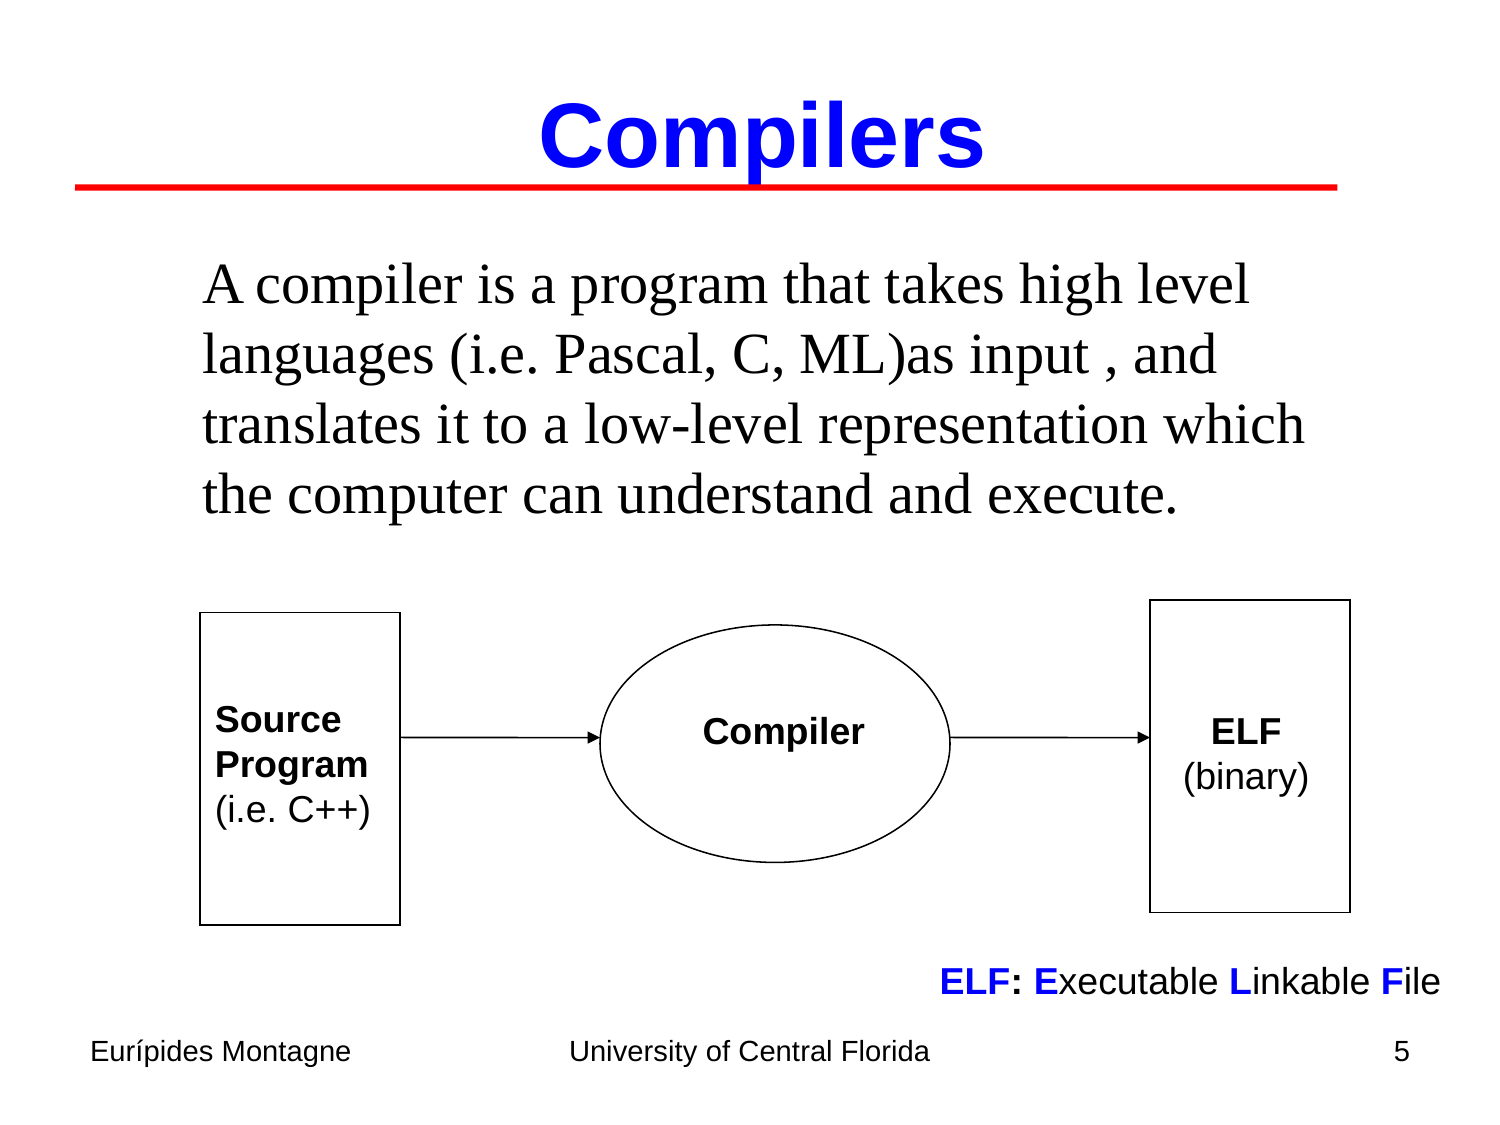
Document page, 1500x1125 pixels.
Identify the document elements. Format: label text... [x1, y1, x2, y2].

title Compilers [74, 37, 1426, 226]
text_box [399, 731, 601, 744]
footer University of Central Florida [512, 1024, 988, 1103]
text_box [200, 612, 400, 925]
text_box Compiler [687, 699, 880, 760]
text_box Source Program (i.e. C++) [200, 687, 387, 838]
text_box ELF (binary) [1167, 699, 1325, 805]
slide_number Eurípides Montagne [74, 1024, 426, 1103]
text_box [949, 731, 1150, 744]
slide_number 5 [1074, 1024, 1426, 1103]
text_box [1149, 599, 1350, 913]
text_box ELF: Executable Linkable File [924, 949, 1463, 1010]
text_box [600, 624, 951, 863]
text_box A compiler is a program that takes high level languages (i.e. Pascal, C, ML)as input , and translates it to a low-level representation which the computer can understand and execute. [112, 237, 1400, 618]
